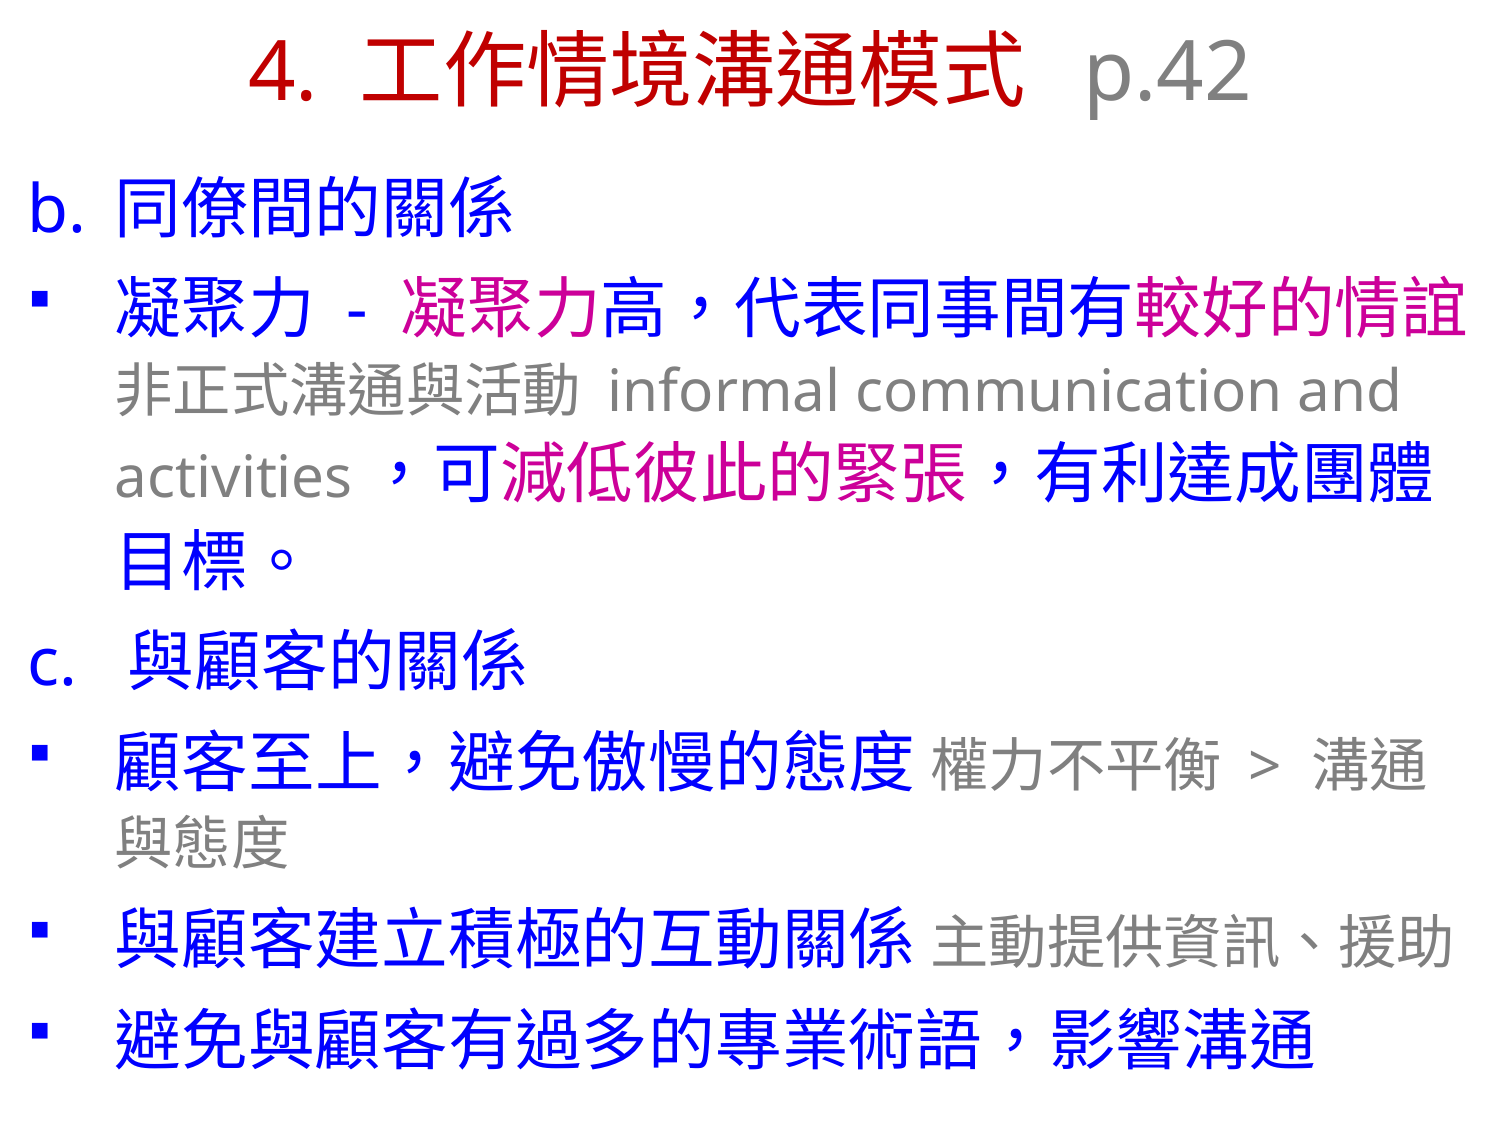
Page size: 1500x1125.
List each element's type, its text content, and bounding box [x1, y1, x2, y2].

title 4. 工作情境溝通模式 p.42 [0, 12, 1500, 125]
list b. 同僚間的關係 凝聚力 - 凝聚力高，代表同事間有較好的情誼非正式溝通與活動 informal communication and activities，可減低彼此的緊張，有利達成團體目標。 c. 與顧客的關係 顧客至上，避免傲慢的態度 權力不平衡 > 溝通與態度 與顧客建立積極的互動關係 主動提供資訊、援助 避免與顧客有過多的專業術語，影響溝通 [12, 149, 1500, 1113]
